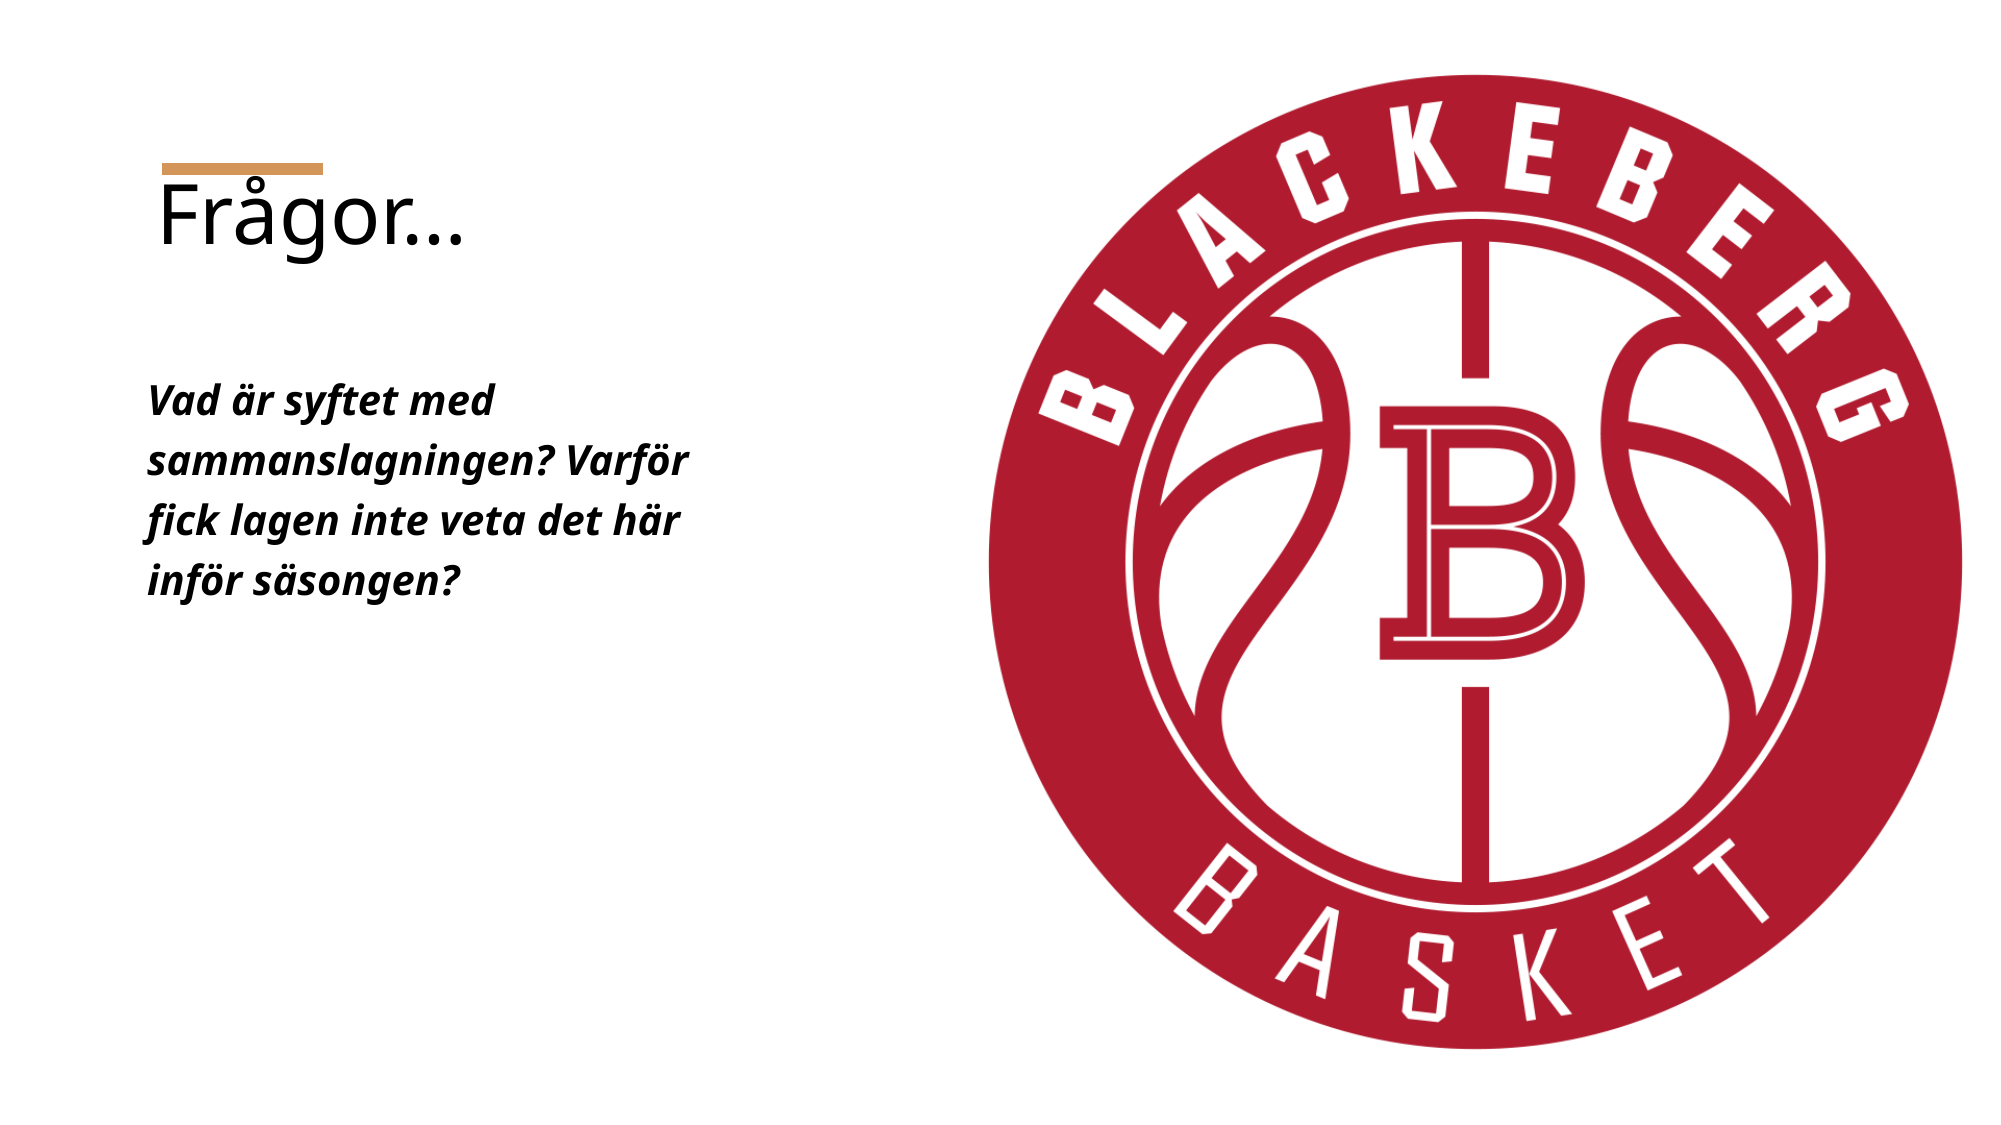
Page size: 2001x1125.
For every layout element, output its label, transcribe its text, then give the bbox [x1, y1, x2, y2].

list Vad är syftet med sammanslagningen? Varför fick lagen inte veta det här inför säsongen? [132, 356, 780, 864]
title Frågor… [141, 154, 789, 370]
picture [931, 0, 2000, 1125]
